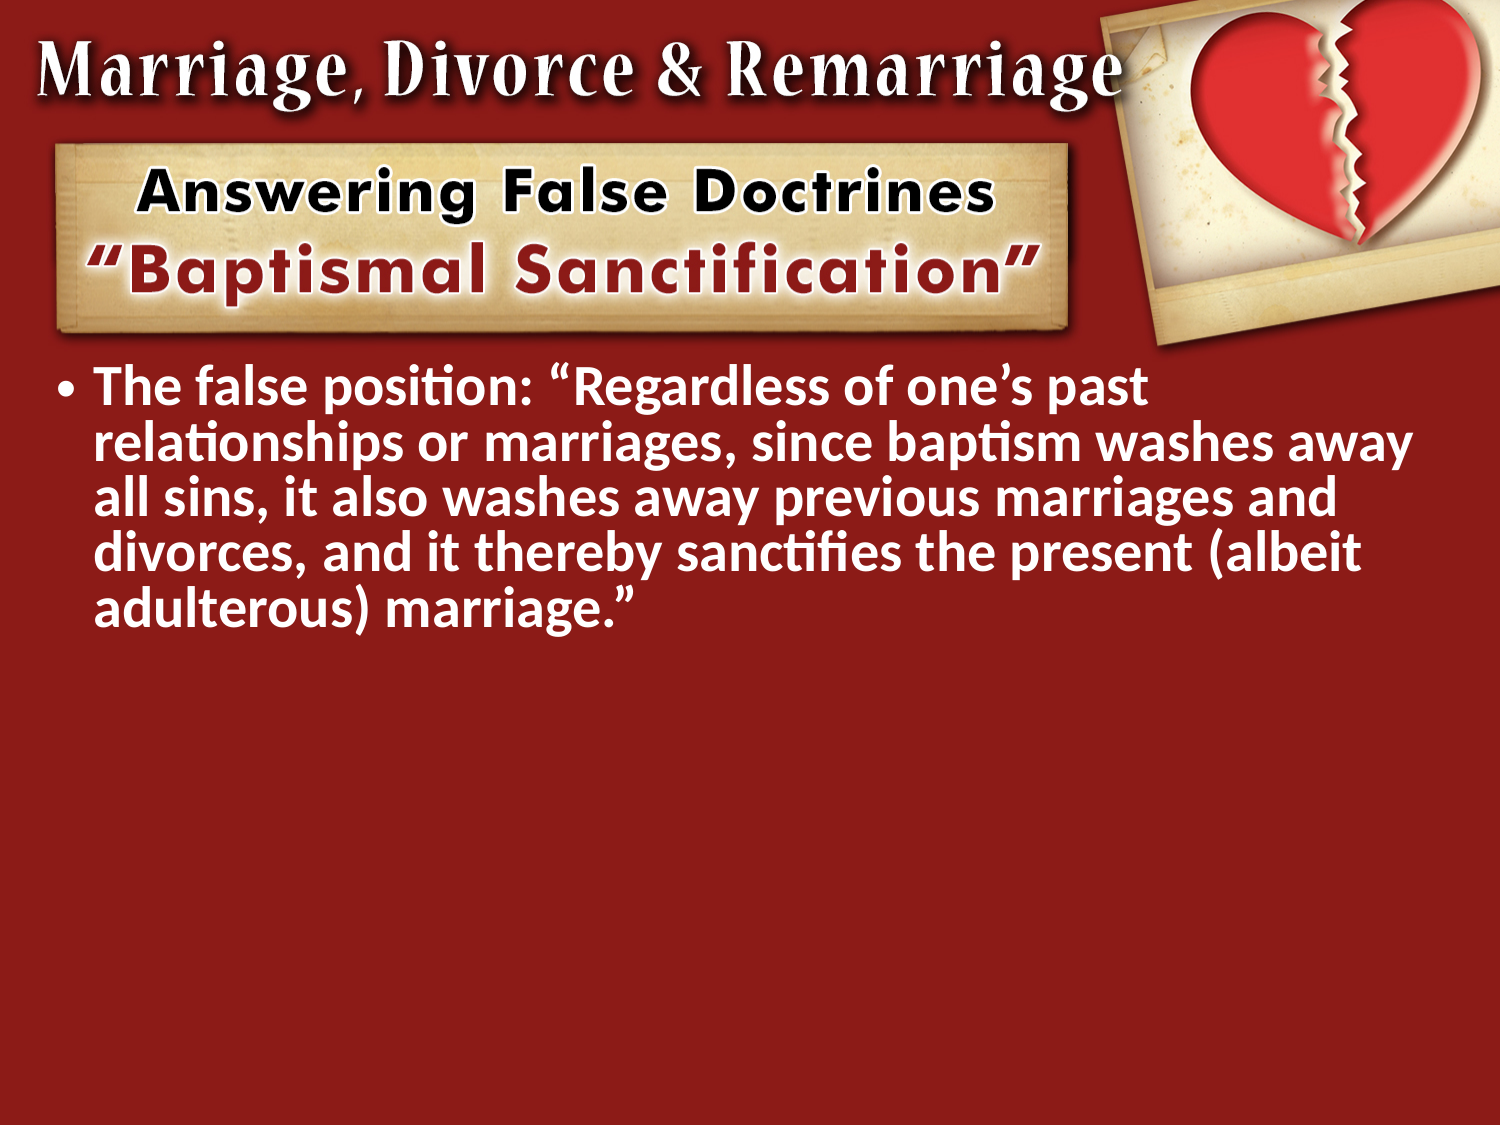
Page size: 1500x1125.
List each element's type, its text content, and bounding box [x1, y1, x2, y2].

picture [0, 0, 1500, 1125]
list The false position: “Regardless of one’s past relationships or marriages, since baptism washes away all sins, it also washes away previous marriages and divorces, and it thereby sanctifies the present (albeit adulterous) marriage.” [40, 354, 1488, 1125]
